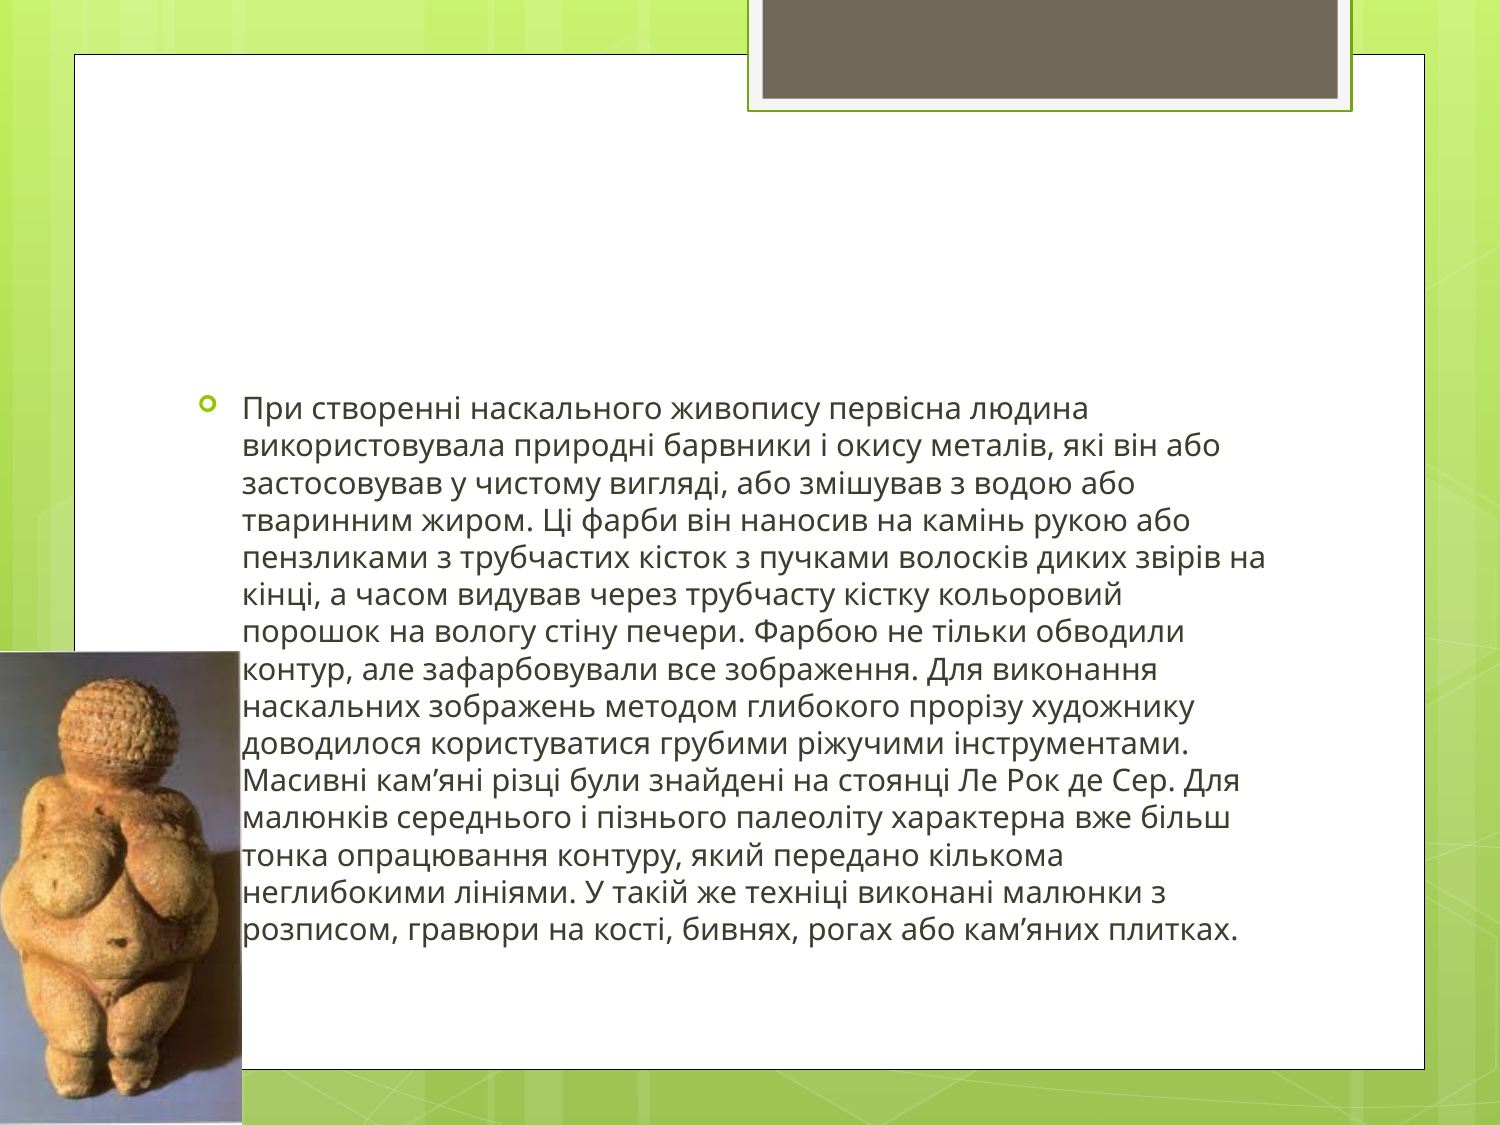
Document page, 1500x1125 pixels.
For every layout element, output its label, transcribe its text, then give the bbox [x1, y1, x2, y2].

picture [0, 651, 242, 1125]
list При створенні наскального живопису первісна людина використовувала природні барвники і окису металів, які він або застосовував у чистому вигляді, або змішував з водою або тваринним жиром. Ці фарби він наносив на камінь рукою або пензликами з трубчастих кісток з пучками волосків диких звірів на кінці, а часом видував через трубчасту кістку кольоровий порошок на вологу стіну печери. Фарбою не тільки обводили контур, але зафарбовували все зображення. Для виконання наскальних зображень методом глибокого прорізу художнику доводилося користуватися грубими ріжучими інструментами. Масивні кам’яні різці були знайдені на стоянці Ле Рок де Сер. Для малюнків середнього і пізнього палеоліту характерна вже більш тонка опрацювання контуру, який передано кількома неглибокими лініями. У такій же техніці виконані малюнки з розписом, гравюри на кості, бивнях, рогах або кам’яних плитках. [171, 381, 1283, 957]
